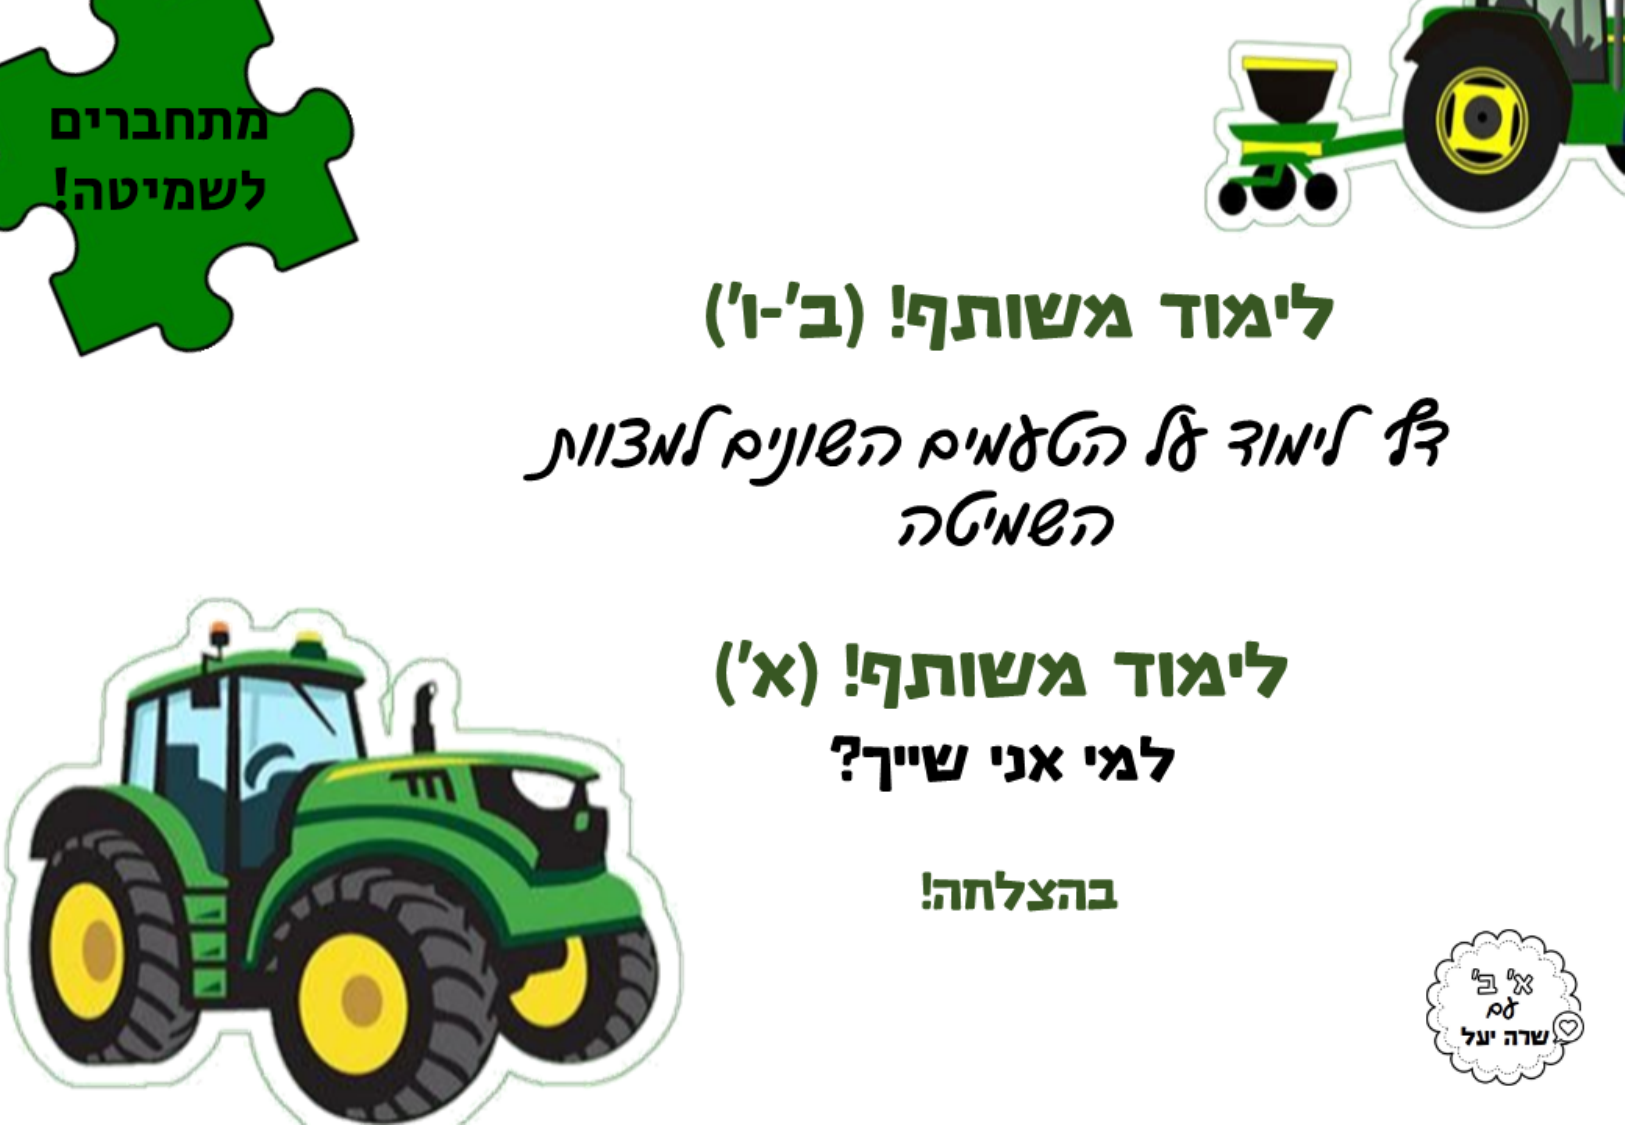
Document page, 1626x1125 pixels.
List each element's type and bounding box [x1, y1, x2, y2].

list [0, 0, 1625, 1125]
